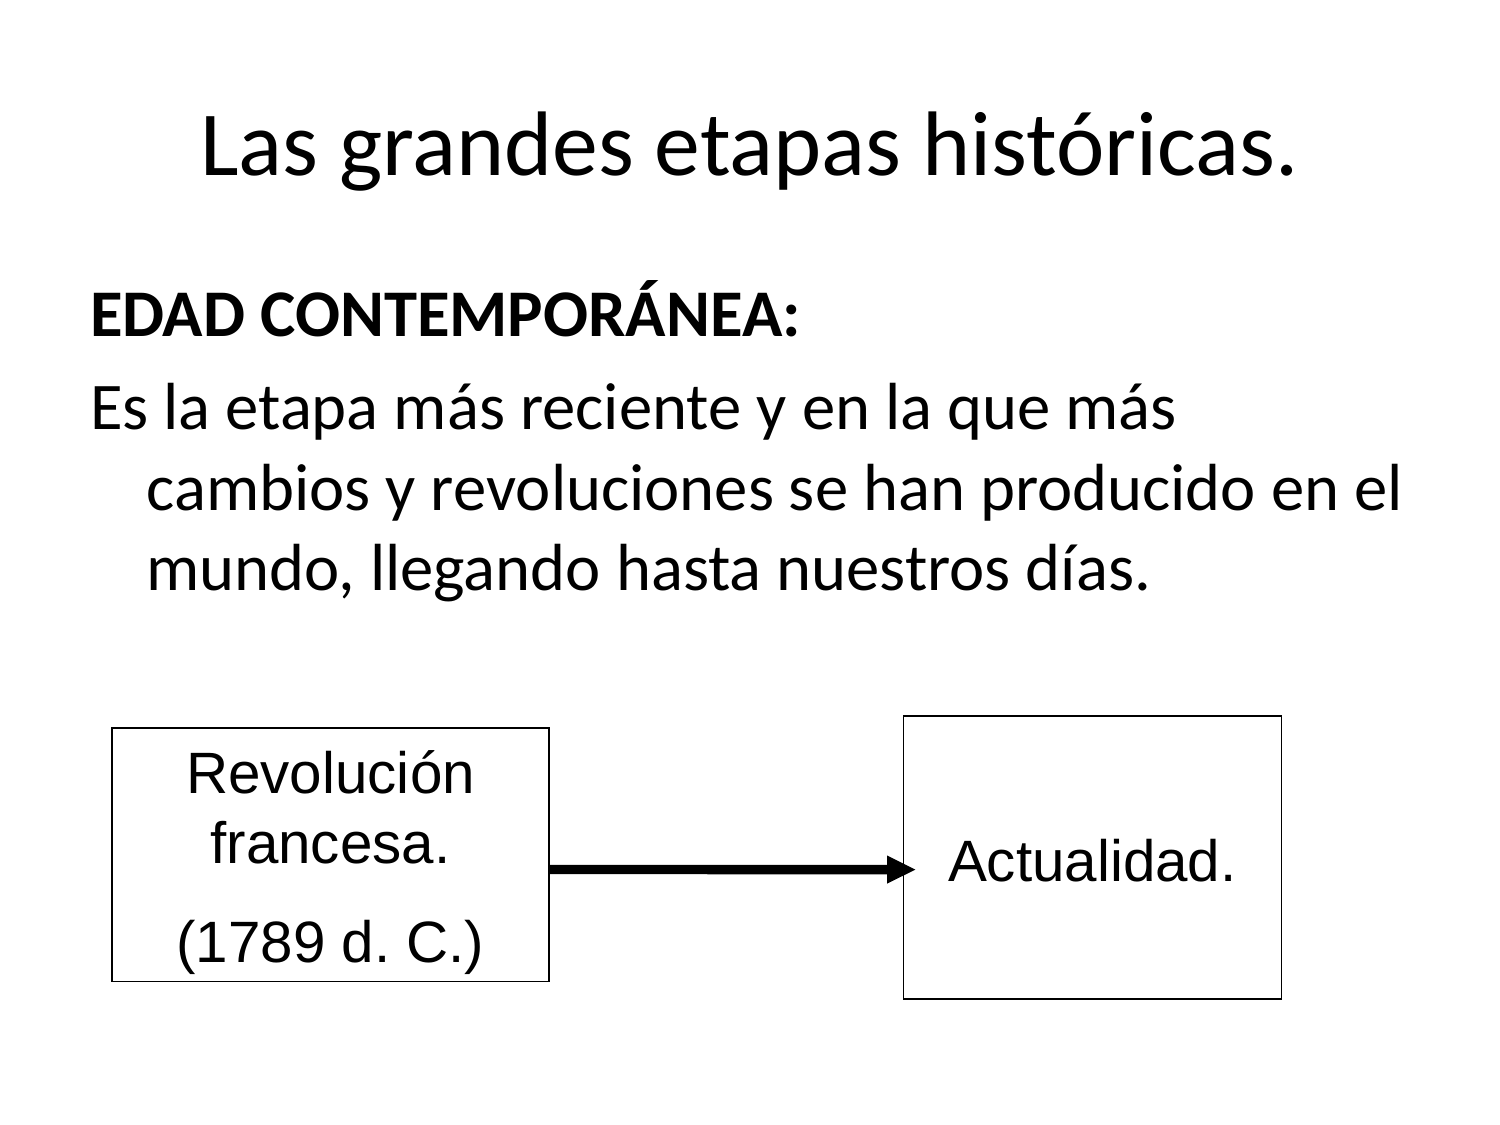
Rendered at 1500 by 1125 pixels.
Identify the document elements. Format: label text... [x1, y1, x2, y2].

title Las grandes etapas históricas. [75, 45, 1425, 233]
text_box Actualidad. [903, 716, 1282, 1000]
text_box [549, 863, 916, 876]
list EDAD CONTEMPORÁNEA: Es la etapa más reciente y en la que más cambios y revoluciones se han producido en el mundo, llegando hasta nuestros días. [75, 262, 1425, 1005]
text_box Revolución francesa. (1789 d. C.) [112, 727, 550, 982]
